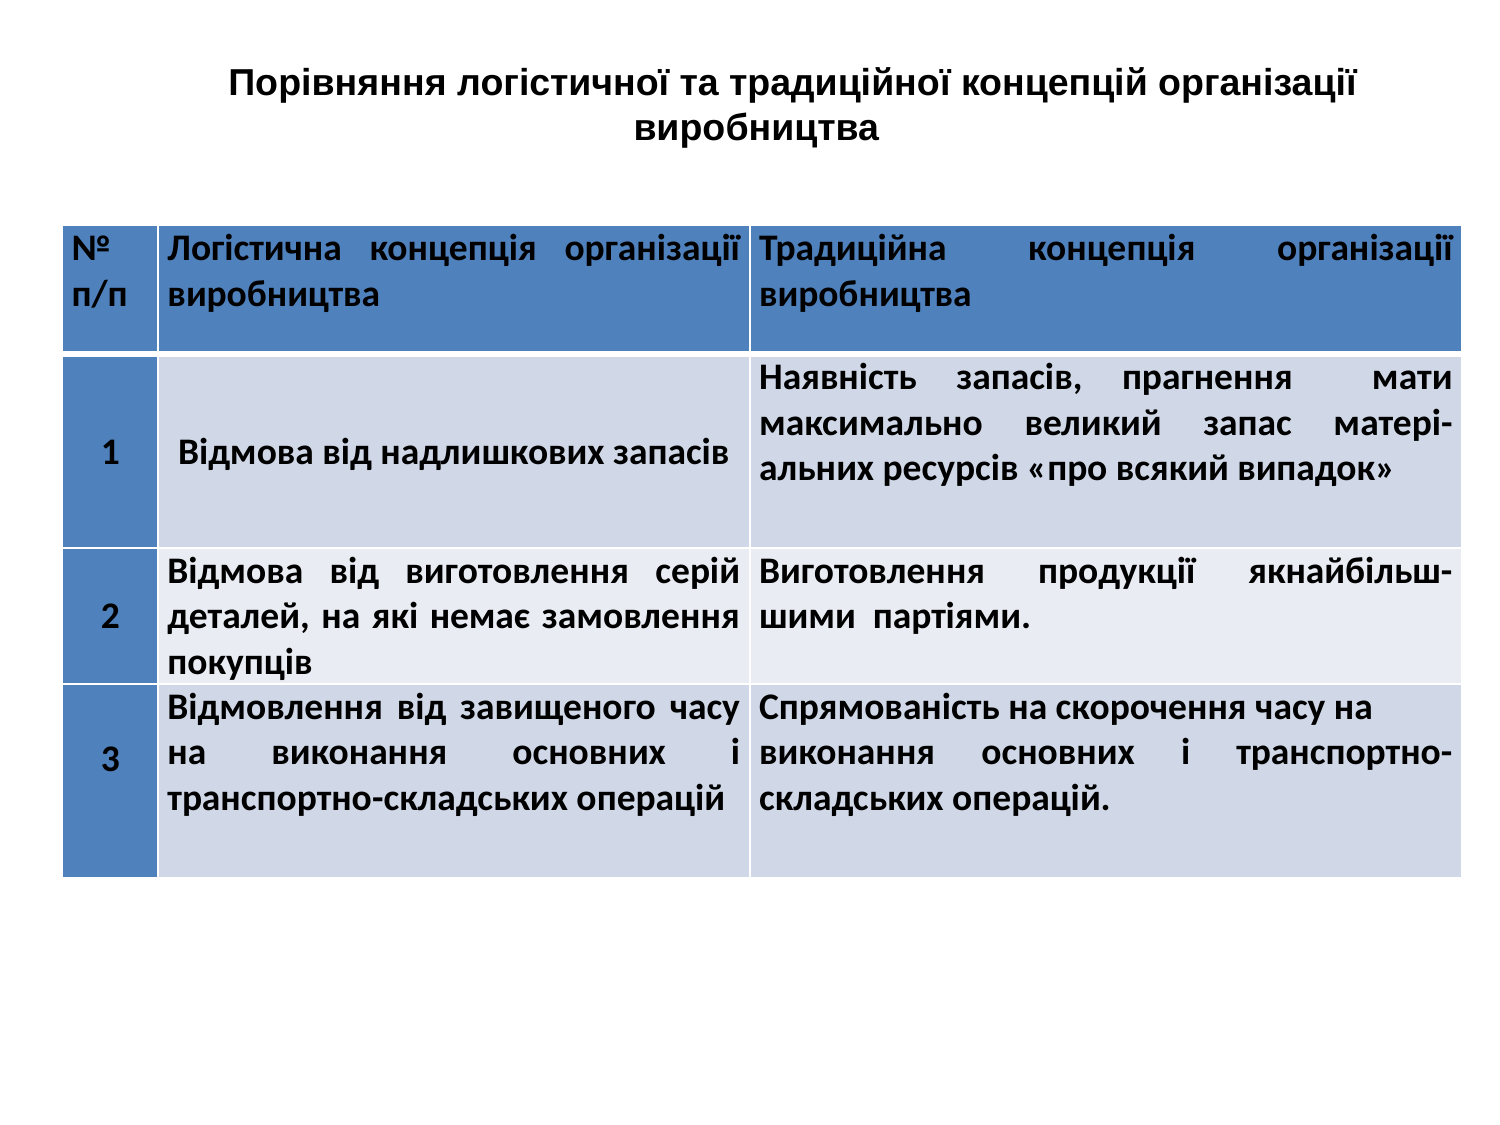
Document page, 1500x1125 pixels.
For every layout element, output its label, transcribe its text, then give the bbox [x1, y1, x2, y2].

table_header № п/п [63, 226, 157, 351]
table_cell 1 [63, 357, 157, 547]
table_cell 2 [63, 549, 157, 683]
table_cell Відмова від надлишкових запасів [159, 357, 749, 547]
table_header Логістична концепція організації виробництва [159, 226, 749, 351]
table_cell Відмова від виготовлення серій деталей, на які немає замовлення покупців [159, 549, 749, 683]
table_cell Спрямованість на скорочення часу на виконання основних і транспортно-складських операцій. [751, 685, 1461, 877]
table_cell Відмовлення від завищеного часу на виконання основних і транспортно-складських операцій [159, 685, 749, 877]
table_cell Наявність запасів, прагнення мати максимально великий запас матері-альних ресурсів «про всякий випадок» [751, 357, 1461, 547]
table_header Традиційна концепція організації виробництва [751, 226, 1461, 351]
table_cell 3 [63, 685, 157, 877]
text_box Порівняння логістичної та традиційної концепцій організації виробництва [49, 50, 1463, 156]
table_cell Виготовлення продукції якнайбільш-шими партіями. [751, 549, 1461, 683]
